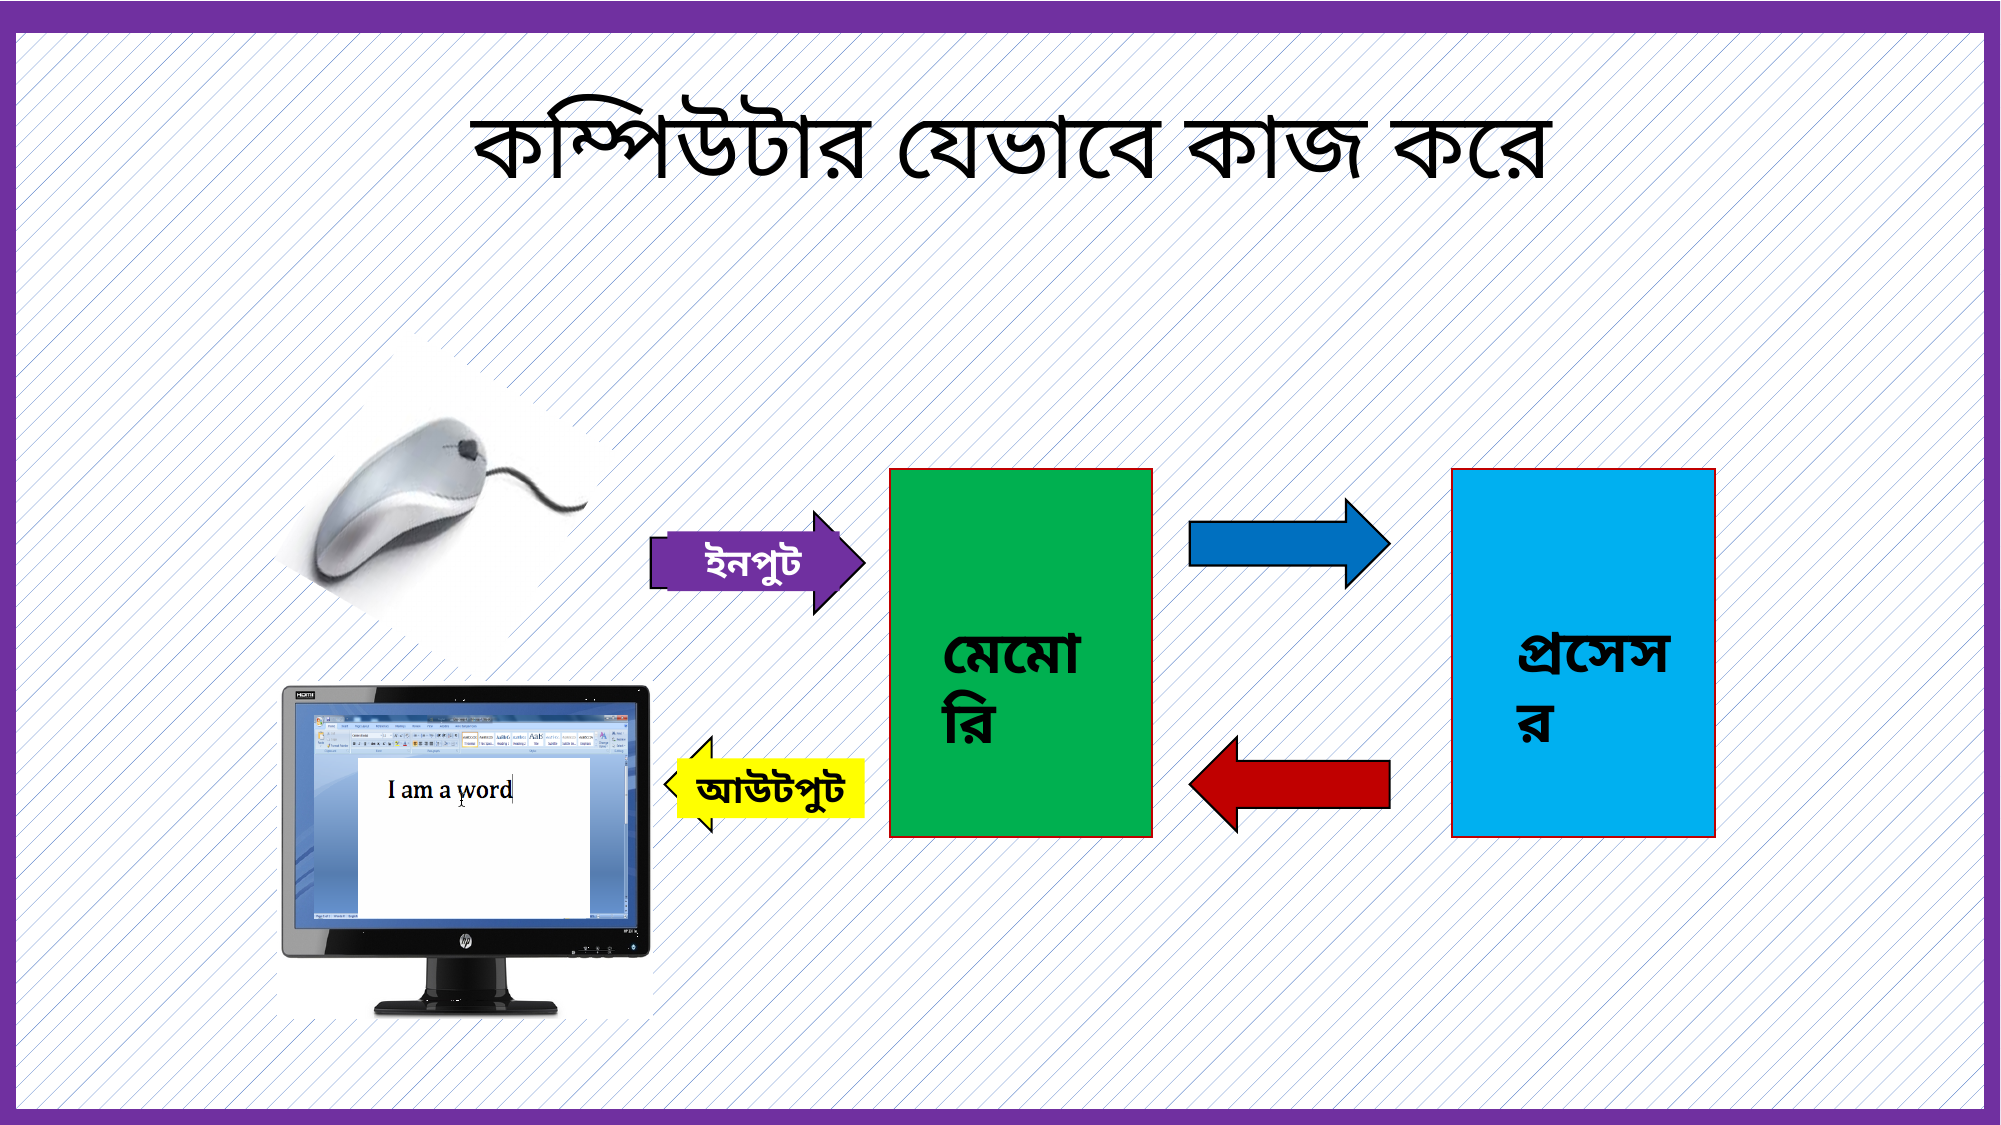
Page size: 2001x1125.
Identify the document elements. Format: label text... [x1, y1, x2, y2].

text_box [1188, 497, 1392, 590]
text_box মেমোরি [927, 608, 1115, 763]
text_box কম্পিউটার যেভাবে কাজ করে [427, 79, 1596, 205]
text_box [664, 737, 865, 832]
text_box [1451, 468, 1716, 838]
text_box [889, 468, 1153, 838]
picture [275, 330, 653, 1019]
text_box [1188, 734, 1391, 834]
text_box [650, 512, 865, 614]
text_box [314, 715, 628, 919]
text_box প্রসেসর [1502, 606, 1690, 762]
